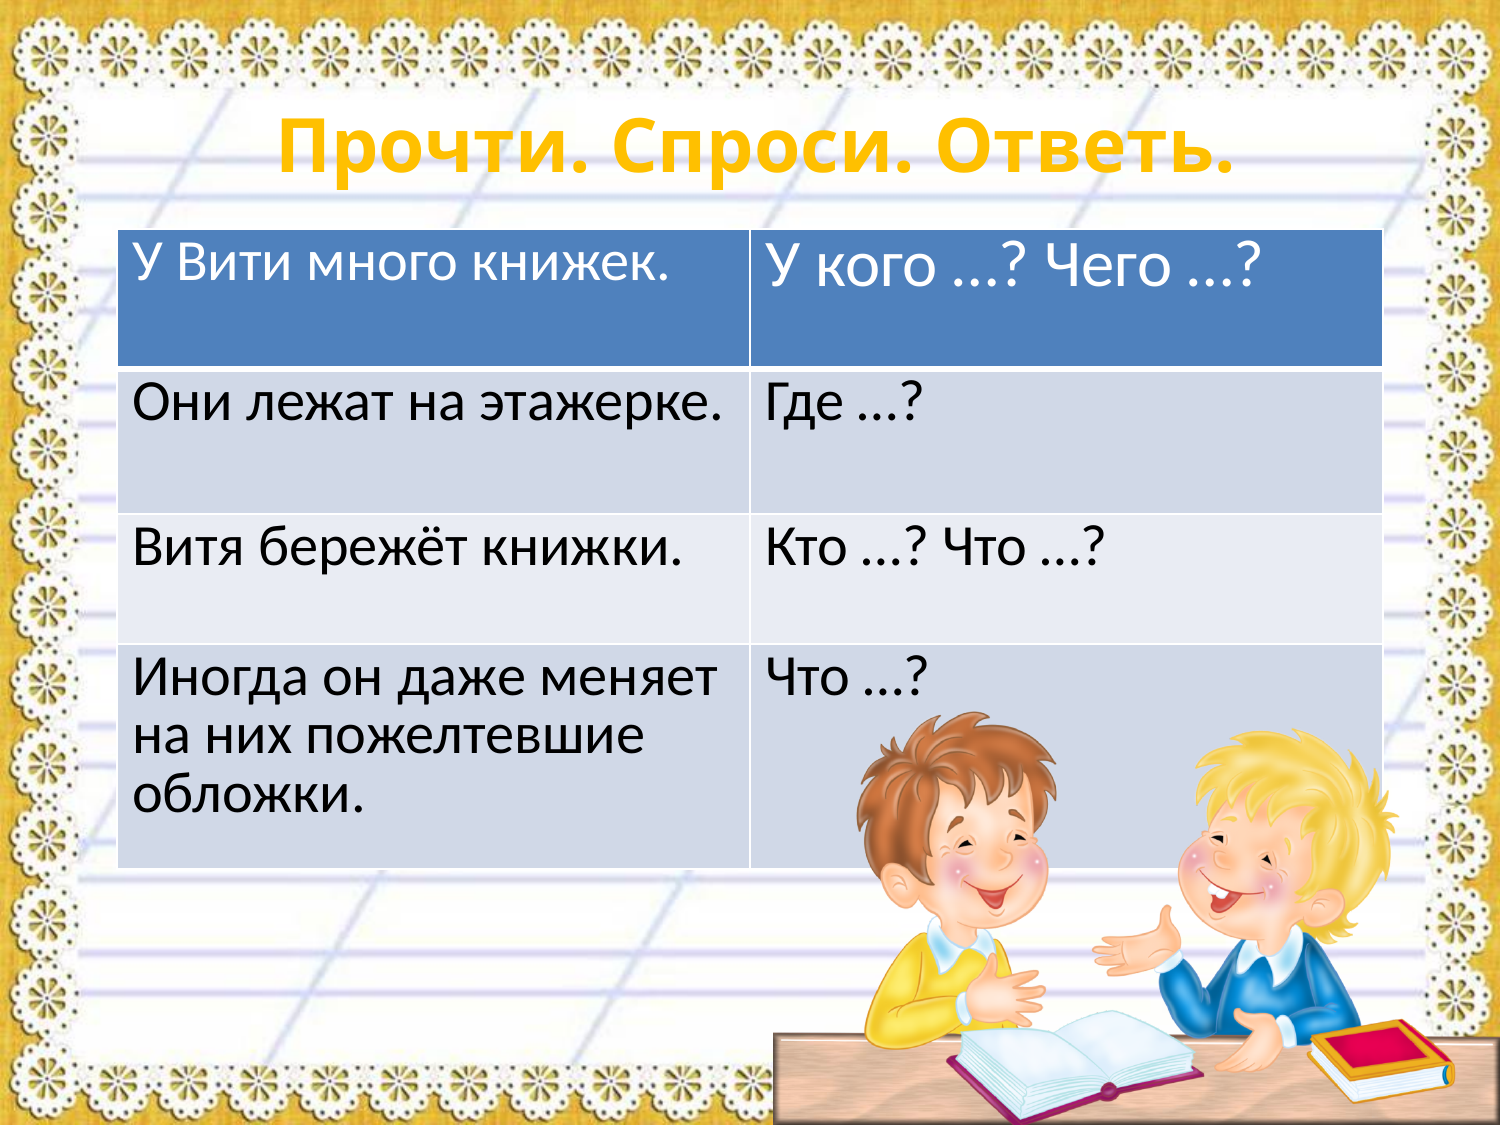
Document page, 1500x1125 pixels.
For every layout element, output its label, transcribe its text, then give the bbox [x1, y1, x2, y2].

table_header У Вити много книжек. [118, 230, 749, 366]
table_cell Витя бережёт книжки. [118, 515, 749, 643]
picture [0, 0, 1500, 1125]
table_cell Где …? [751, 372, 1382, 513]
text_box Прочти. Спроси. Ответь. [76, 89, 1435, 195]
table_cell Кто …? Что …? [751, 515, 1382, 643]
table_header У кого …? Чего …? [751, 230, 1382, 366]
table_cell Что …? [751, 645, 1382, 868]
table_cell Они лежат на этажерке. [118, 372, 749, 513]
table_cell Иногда он даже меняет на них пожелтевшие обложки. [118, 645, 749, 868]
